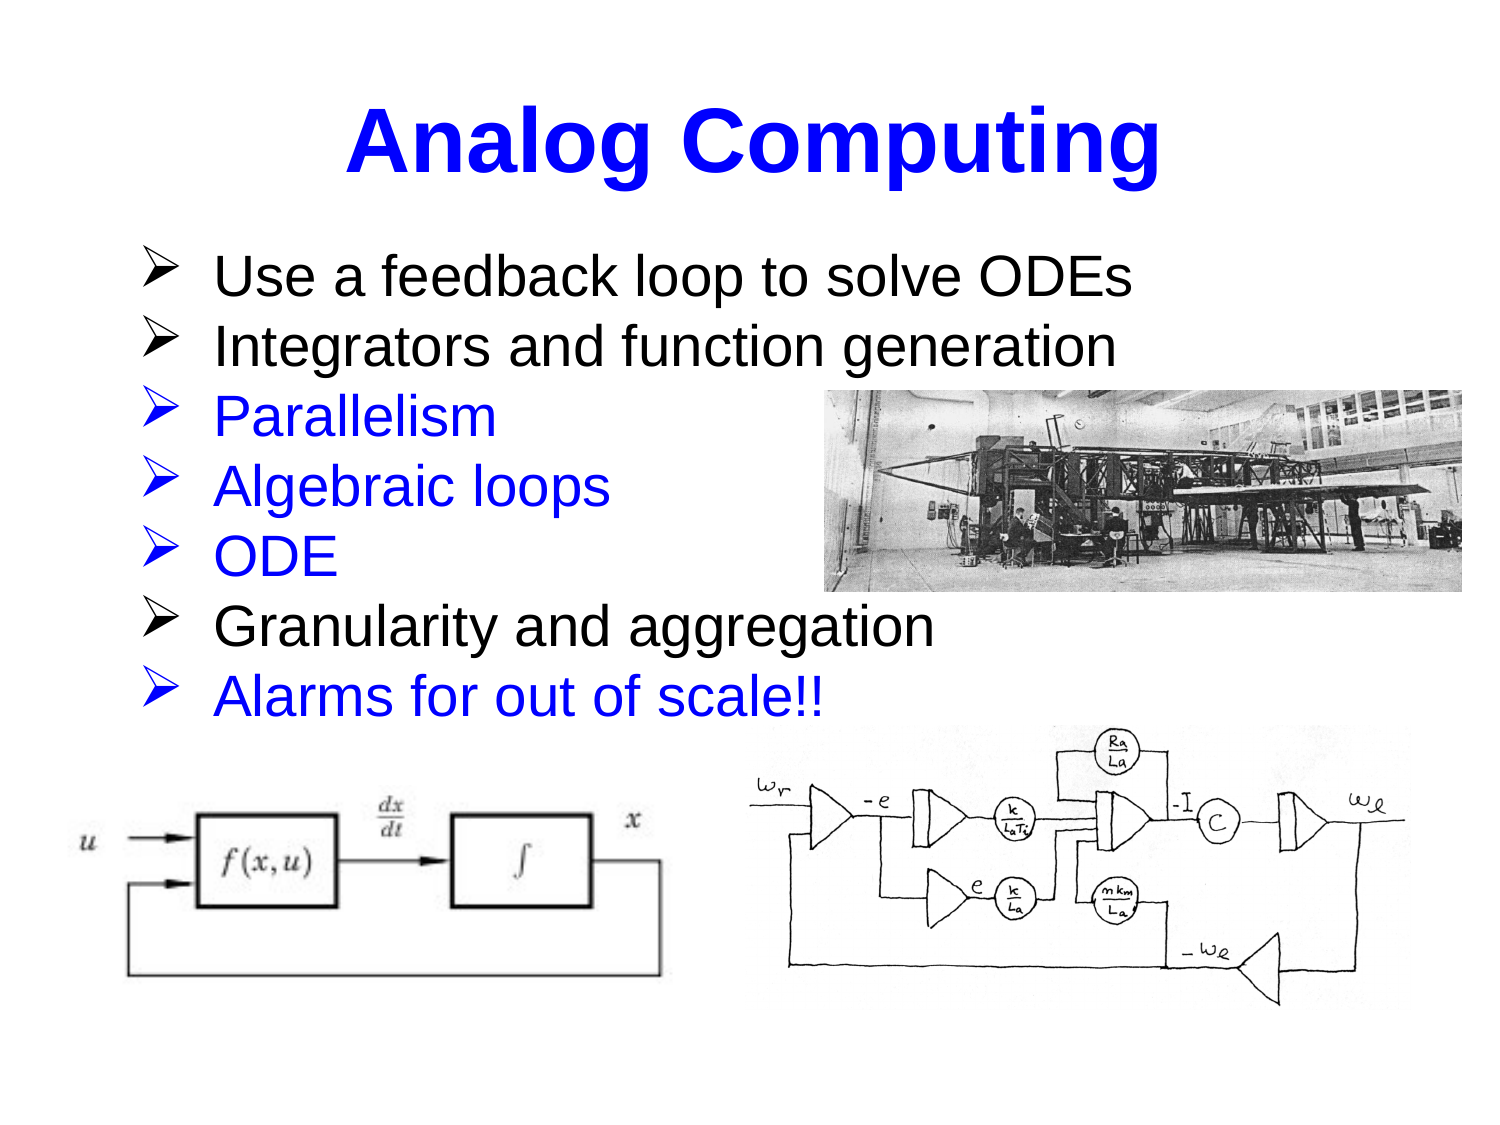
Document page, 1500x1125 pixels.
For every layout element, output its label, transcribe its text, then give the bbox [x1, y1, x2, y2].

picture [32, 785, 691, 1017]
title Analog Computing [79, 42, 1430, 230]
text_box Use a feedback loop to solve ODEs Integrators and function generation Parallelism Algebraic loops ODE Granularity and aggregation Alarms for out of scale!! [123, 230, 1371, 736]
picture [823, 390, 1462, 592]
picture [745, 724, 1411, 1011]
